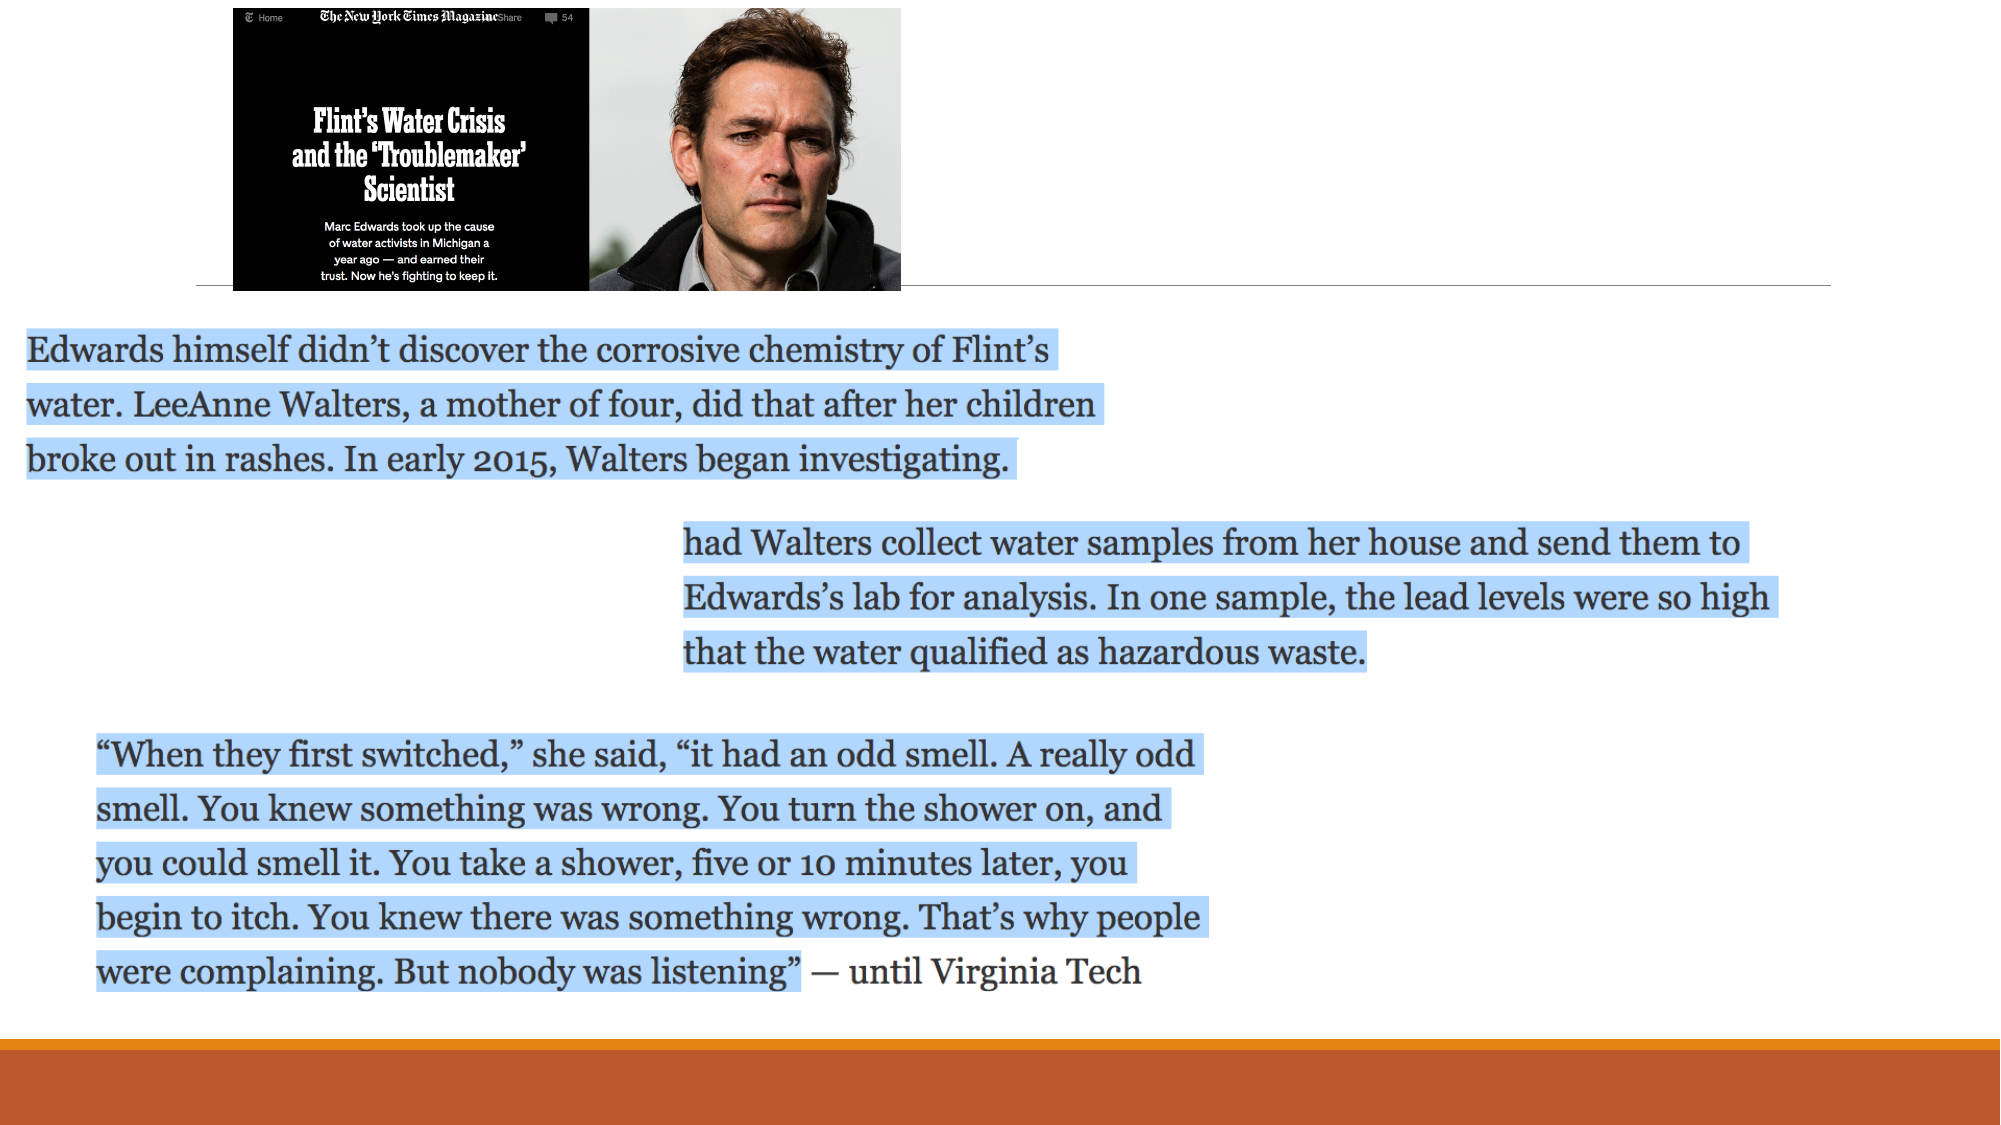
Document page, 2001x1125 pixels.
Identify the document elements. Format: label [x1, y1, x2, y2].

picture [674, 517, 1786, 681]
picture [233, 8, 902, 292]
picture [87, 728, 1231, 993]
list [13, 320, 1121, 489]
